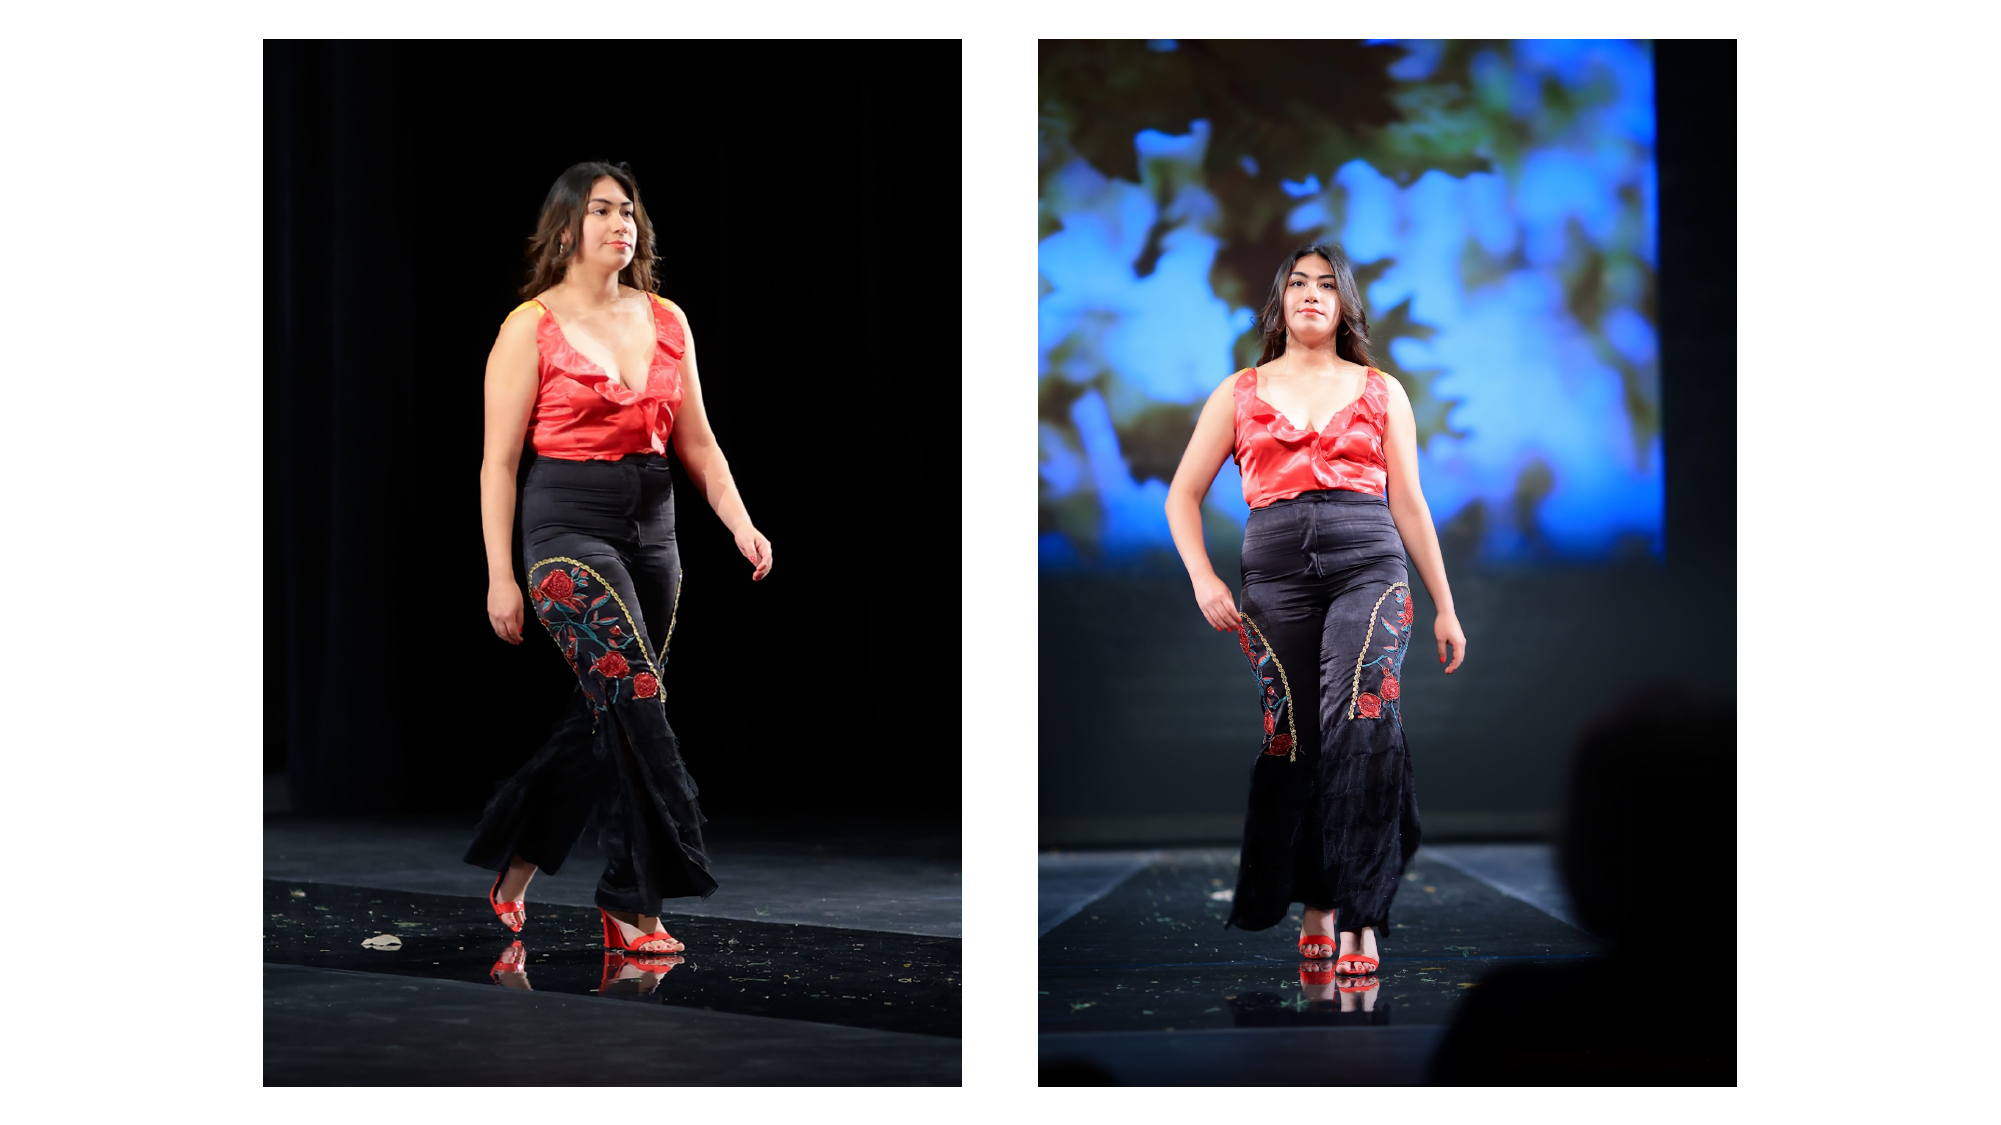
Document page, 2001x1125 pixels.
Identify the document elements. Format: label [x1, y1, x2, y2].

list [1038, 39, 1737, 1087]
picture [263, 39, 962, 1087]
